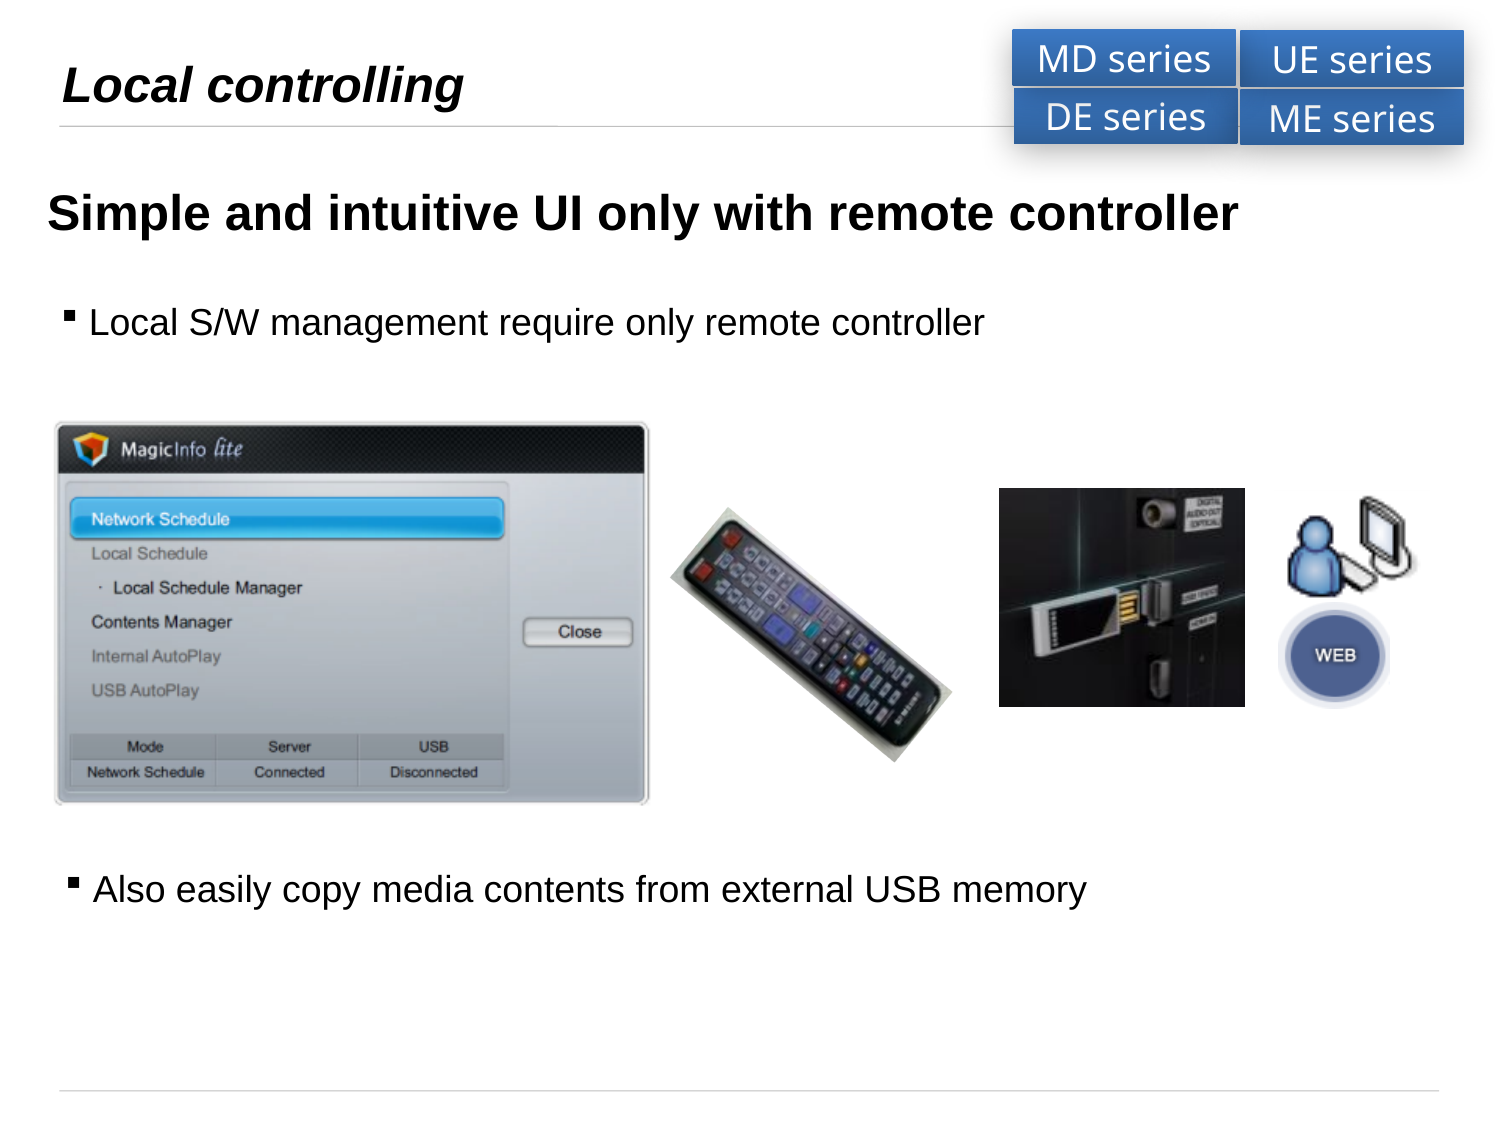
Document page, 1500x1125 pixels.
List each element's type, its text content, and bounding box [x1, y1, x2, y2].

text_box DE series [1014, 111, 1219, 144]
picture [48, 419, 655, 809]
text_box Also easily copy media contents from external USB memory [50, 858, 1187, 918]
text_box UE series [1248, 30, 1464, 87]
text_box Simple and intuitive UI only with remote controller [32, 142, 1454, 248]
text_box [999, 488, 1430, 709]
title Local controlling [47, 45, 993, 142]
text_box ME series [1240, 111, 1464, 145]
text_box MD series [1012, 29, 1236, 86]
text_box Local S/W management require only remote controller [46, 290, 1183, 351]
picture [665, 508, 957, 762]
